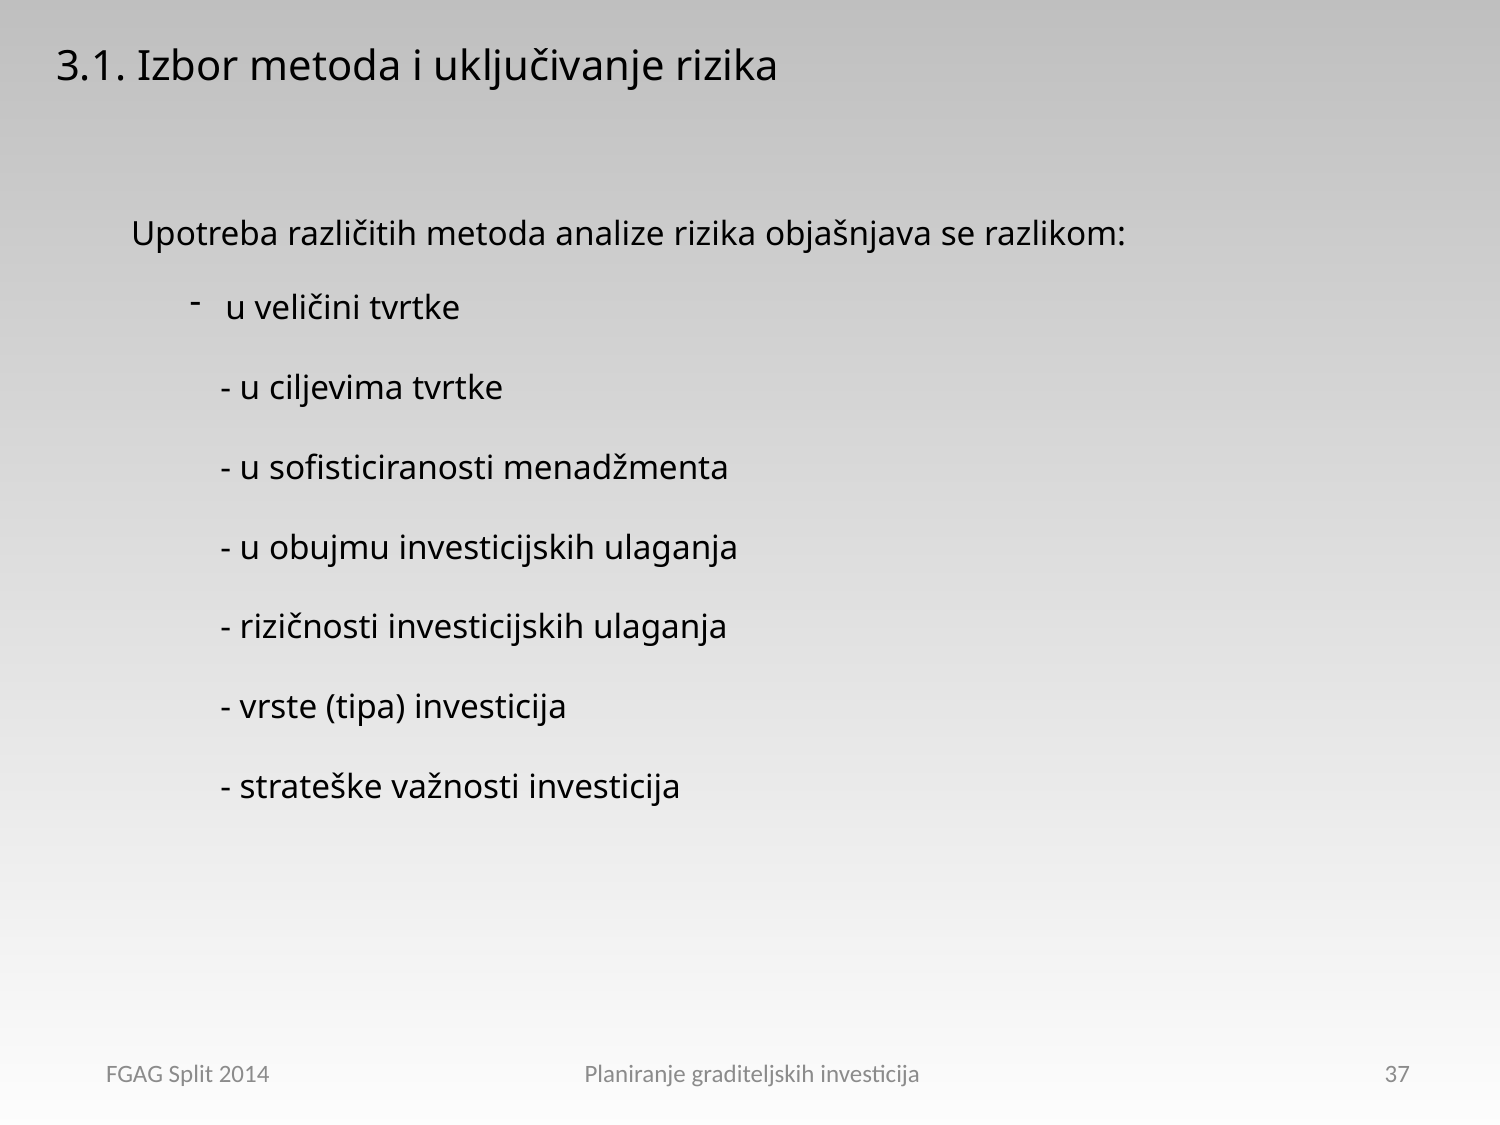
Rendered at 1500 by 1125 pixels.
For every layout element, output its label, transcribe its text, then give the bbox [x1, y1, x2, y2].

text_box u veličini tvrtke - u ciljevima tvrtke - u sofisticiranosti menadžmenta - u obujmu investicijskih ulaganja - rizičnosti investicijskih ulaganja - vrste (tipa) investicija - strateške važnosti investicija [135, 494, 1258, 893]
text_box Upotreba različitih metoda analize rizika objašnjava se razlikom: [41, 156, 1382, 500]
footer FGAG Split 2014 Planiranje graditeljskih investicija [41, 1042, 988, 1103]
text_box [136, 326, 681, 501]
text_box [36, 278, 1378, 494]
text_box [194, 385, 739, 560]
slide_number 37 [1074, 1042, 1425, 1103]
text_box 3.1. Izbor metoda i uključivanje rizika [41, 30, 1500, 156]
